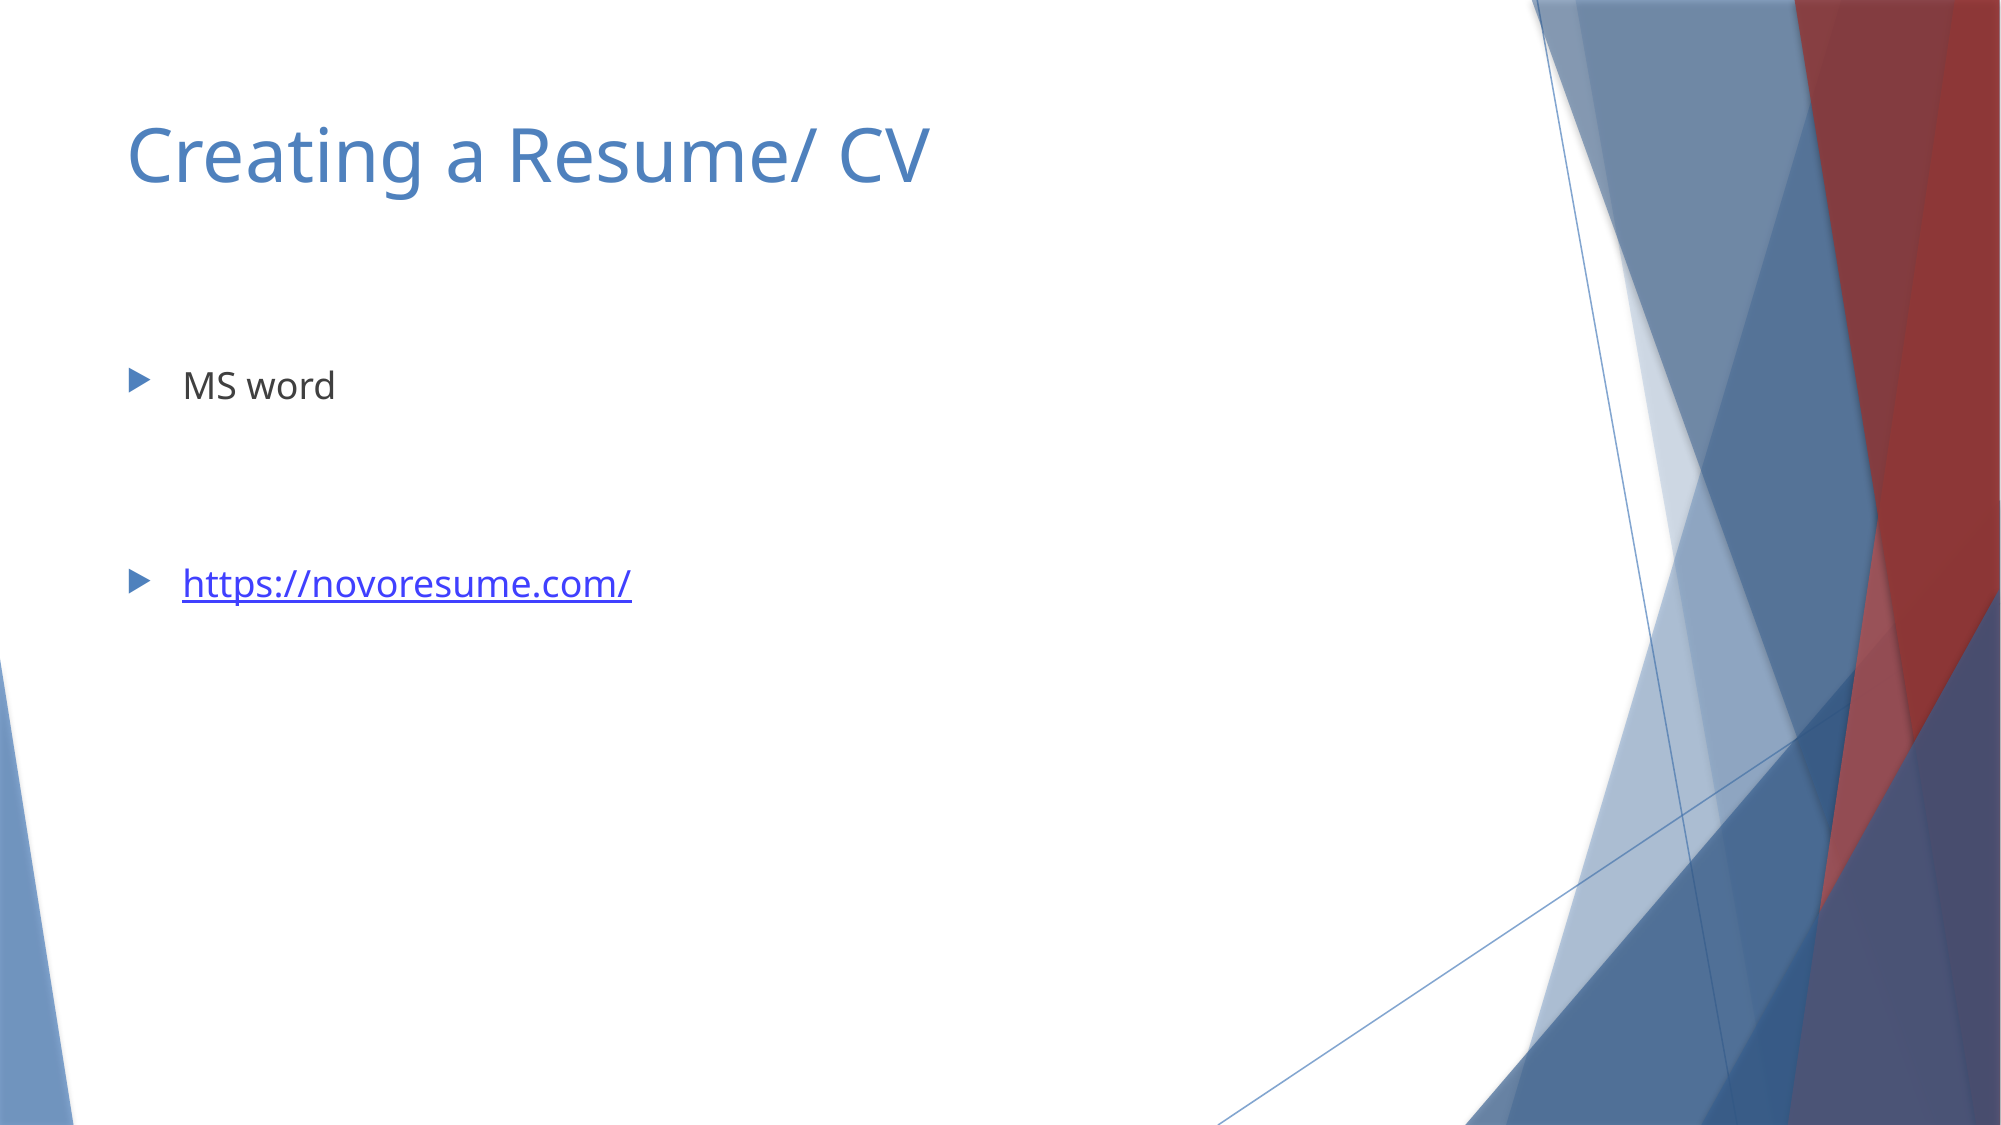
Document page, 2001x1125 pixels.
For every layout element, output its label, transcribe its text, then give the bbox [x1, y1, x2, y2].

title Creating a Resume/ CV [111, 99, 1522, 317]
list MS word https://novoresume.com/ [111, 354, 1522, 992]
